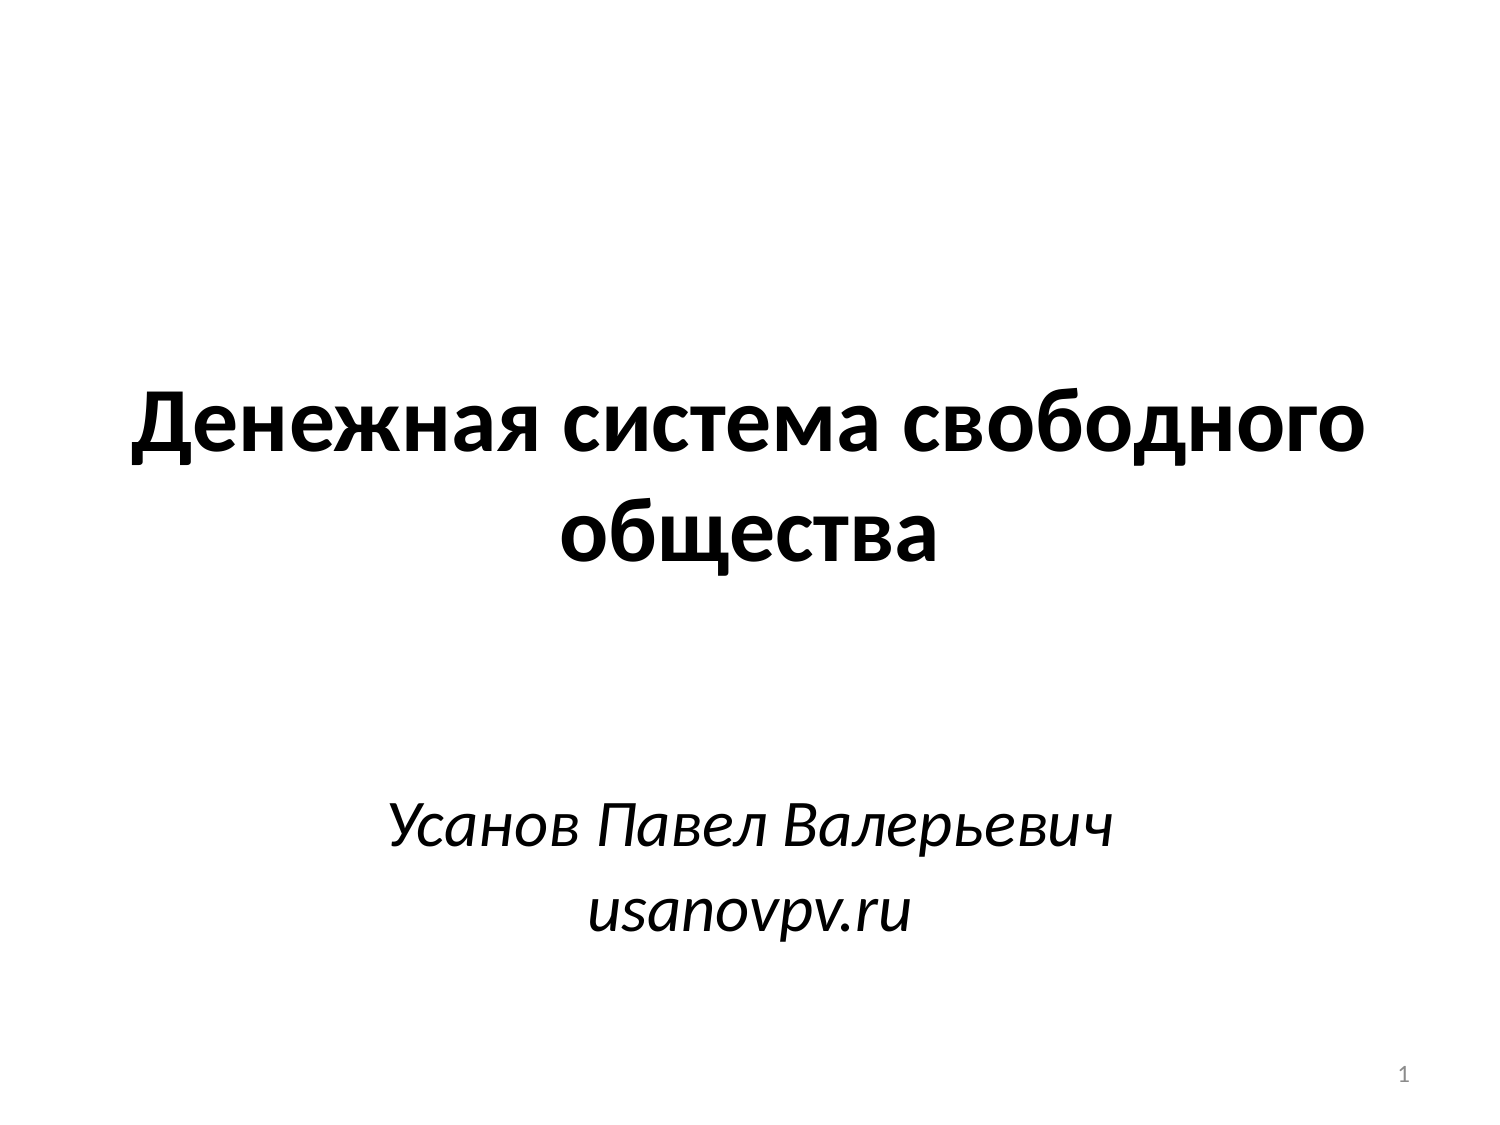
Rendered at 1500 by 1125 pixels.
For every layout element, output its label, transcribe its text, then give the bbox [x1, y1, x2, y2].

subtitle Усанов Павел Валерьевич usanovpv.ru [225, 781, 1275, 1069]
slide_number 1 [1074, 1042, 1425, 1103]
title Денежная система свободного общества [112, 349, 1388, 591]
